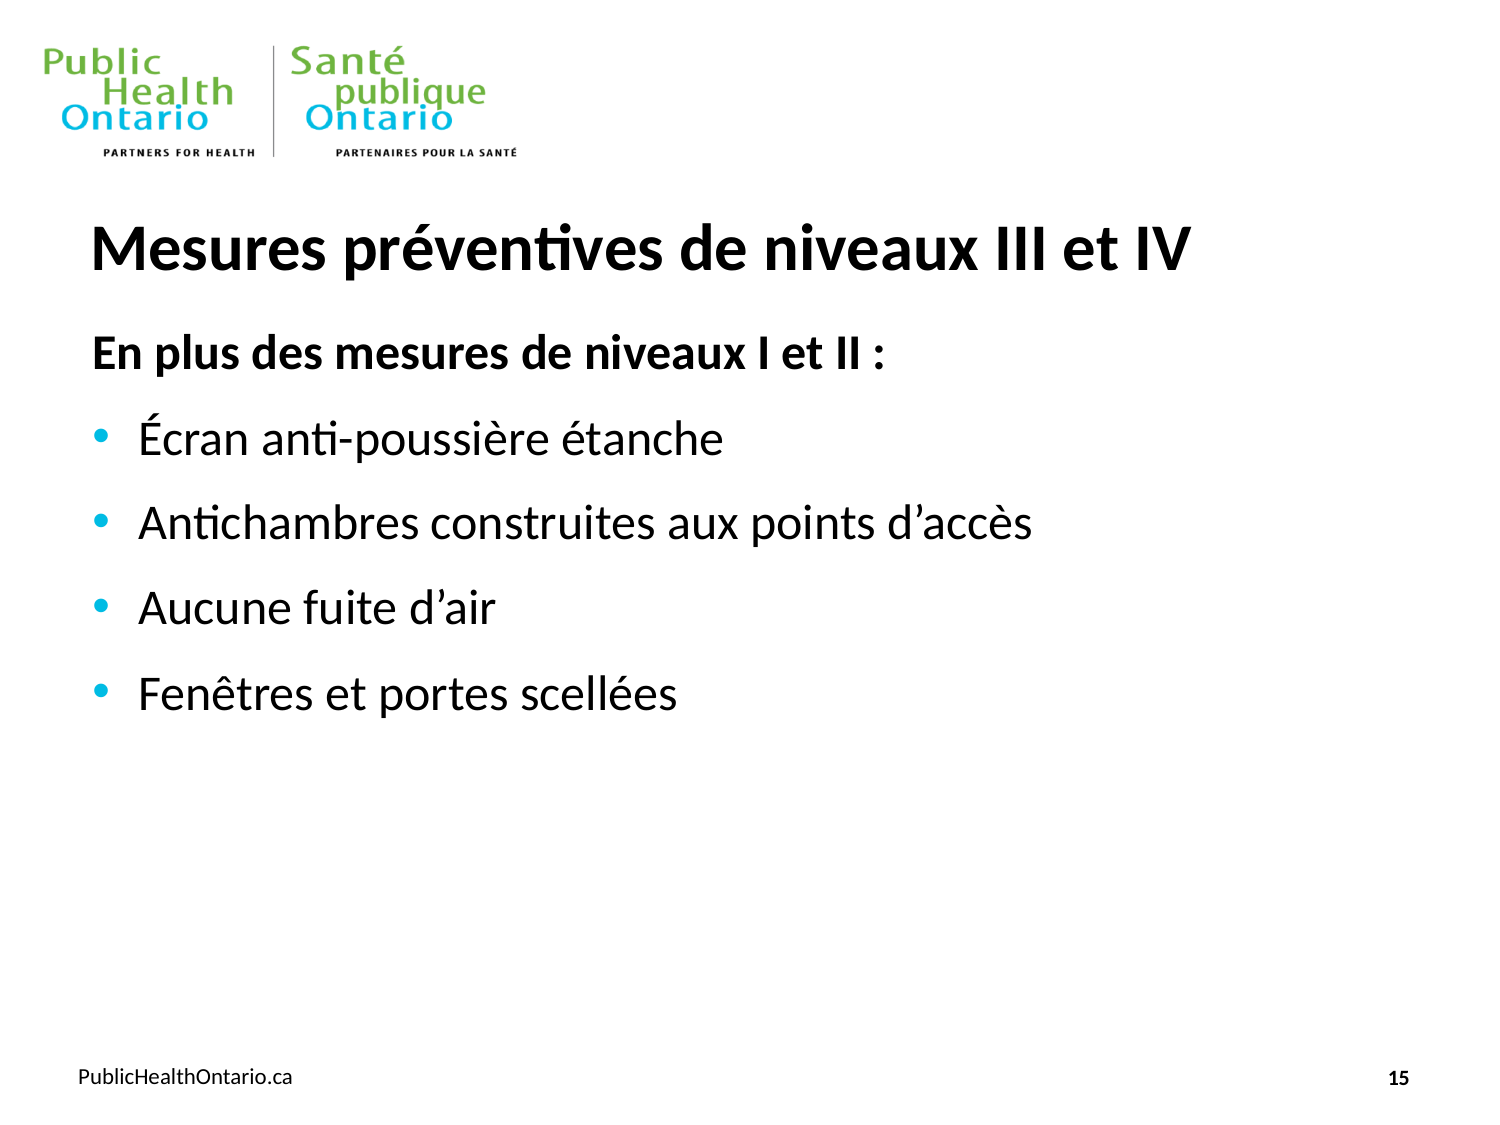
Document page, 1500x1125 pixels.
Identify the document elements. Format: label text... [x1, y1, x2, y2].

title Mesures préventives de niveaux III et IV [75, 187, 1425, 300]
picture [37, 37, 525, 165]
list En plus des mesures de niveaux I et II : Écran anti-poussière étanche Antichambres construites aux points d’accès Aucune fuite d’air Fenêtres et portes scellées [77, 312, 1428, 1038]
slide_number 15 [1287, 1057, 1425, 1096]
